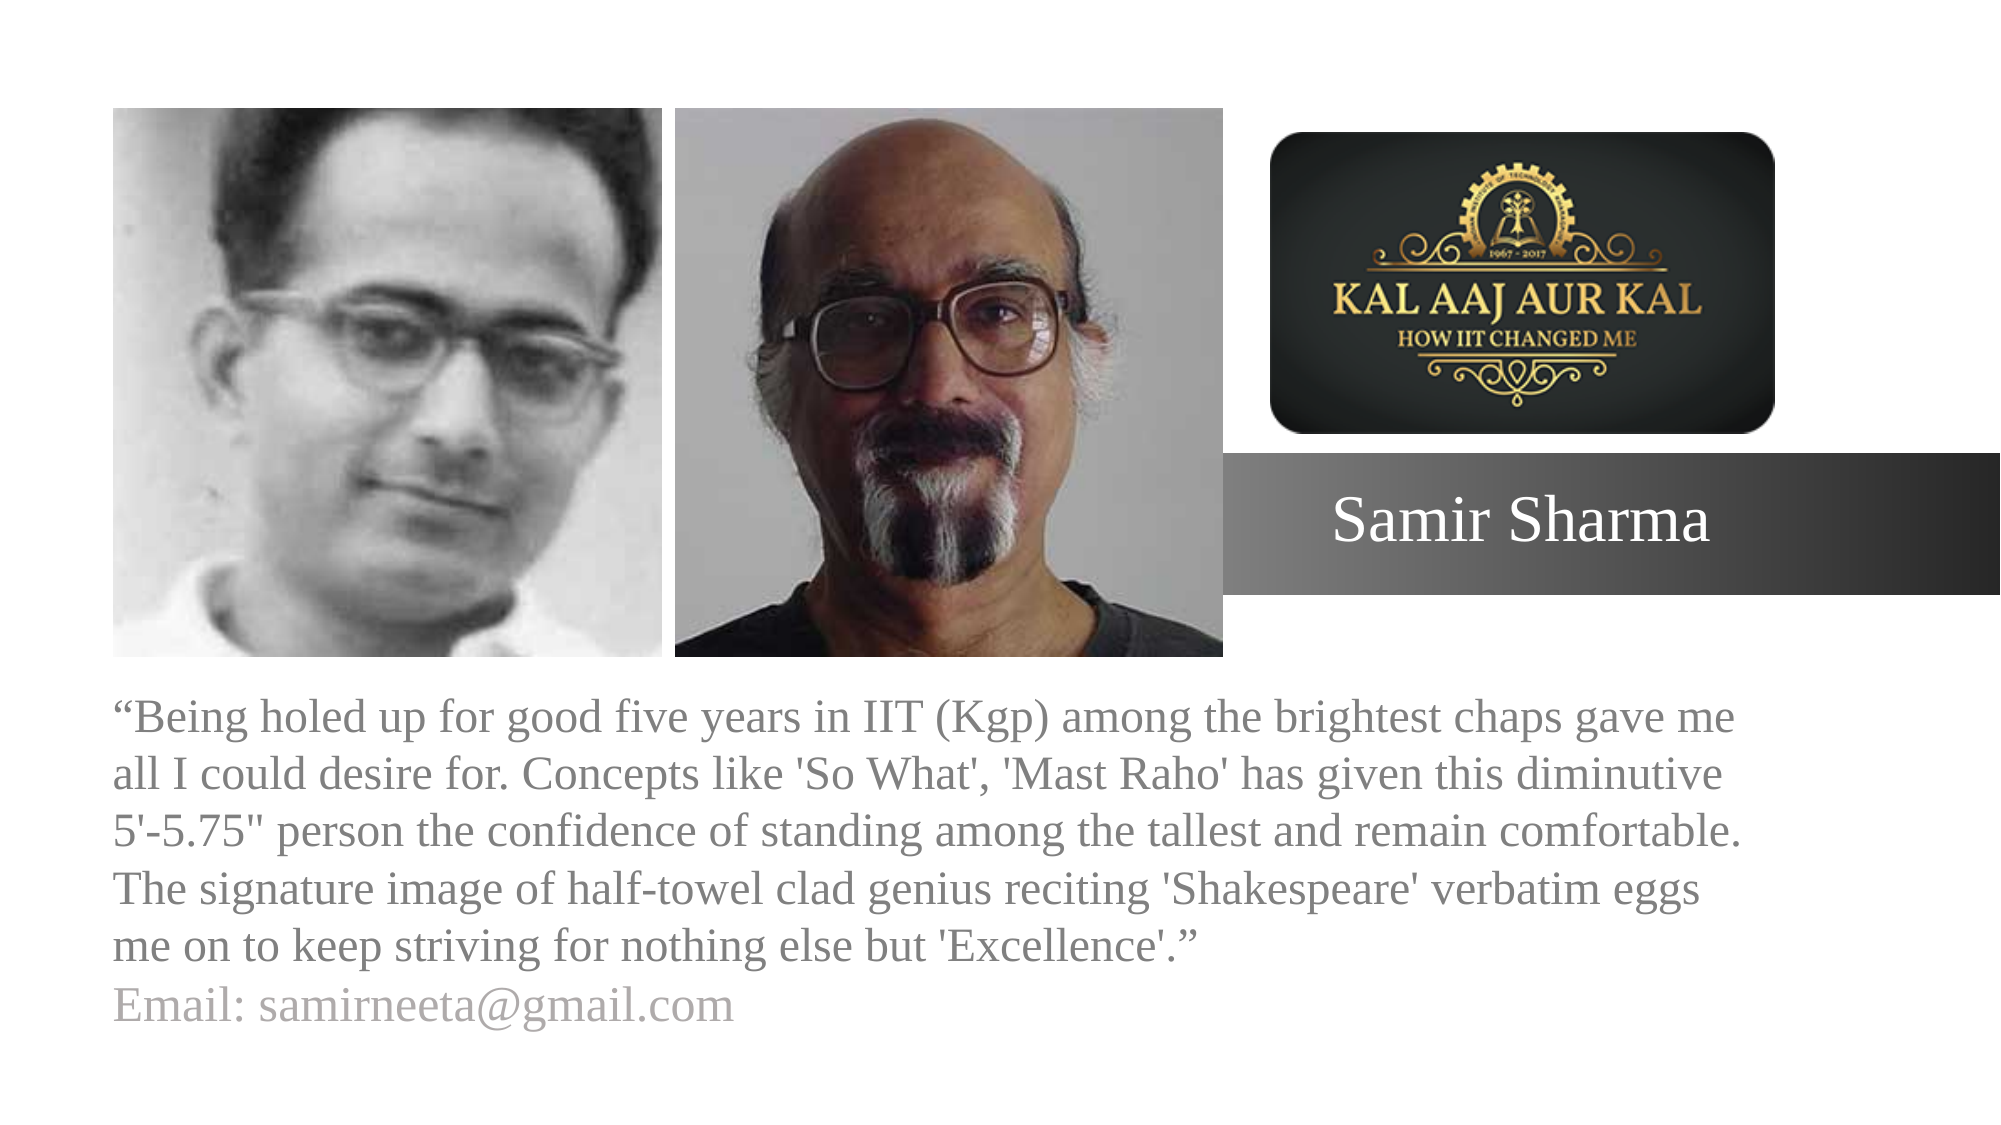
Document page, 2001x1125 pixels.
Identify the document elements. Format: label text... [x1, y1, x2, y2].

text_box “Being holed up for good five years in IIT (Kgp) among the brightest chaps gave me all I could desire for. Concepts like 'So What', 'Mast Raho' has given this diminutive 5'-5.75" person the confidence of standing among the tallest and remain comfortable. The signature image of half-towel clad genius reciting 'Shakespeare' verbatim eggs me on to keep striving for nothing else but 'Excellence'.” Email: samirneeta@gmail.com [97, 676, 1784, 1039]
text_box Samir Sharma [1224, 467, 1820, 563]
picture [113, 108, 662, 657]
picture [674, 108, 1223, 657]
text_box [1223, 453, 2000, 596]
picture [1270, 132, 1775, 434]
